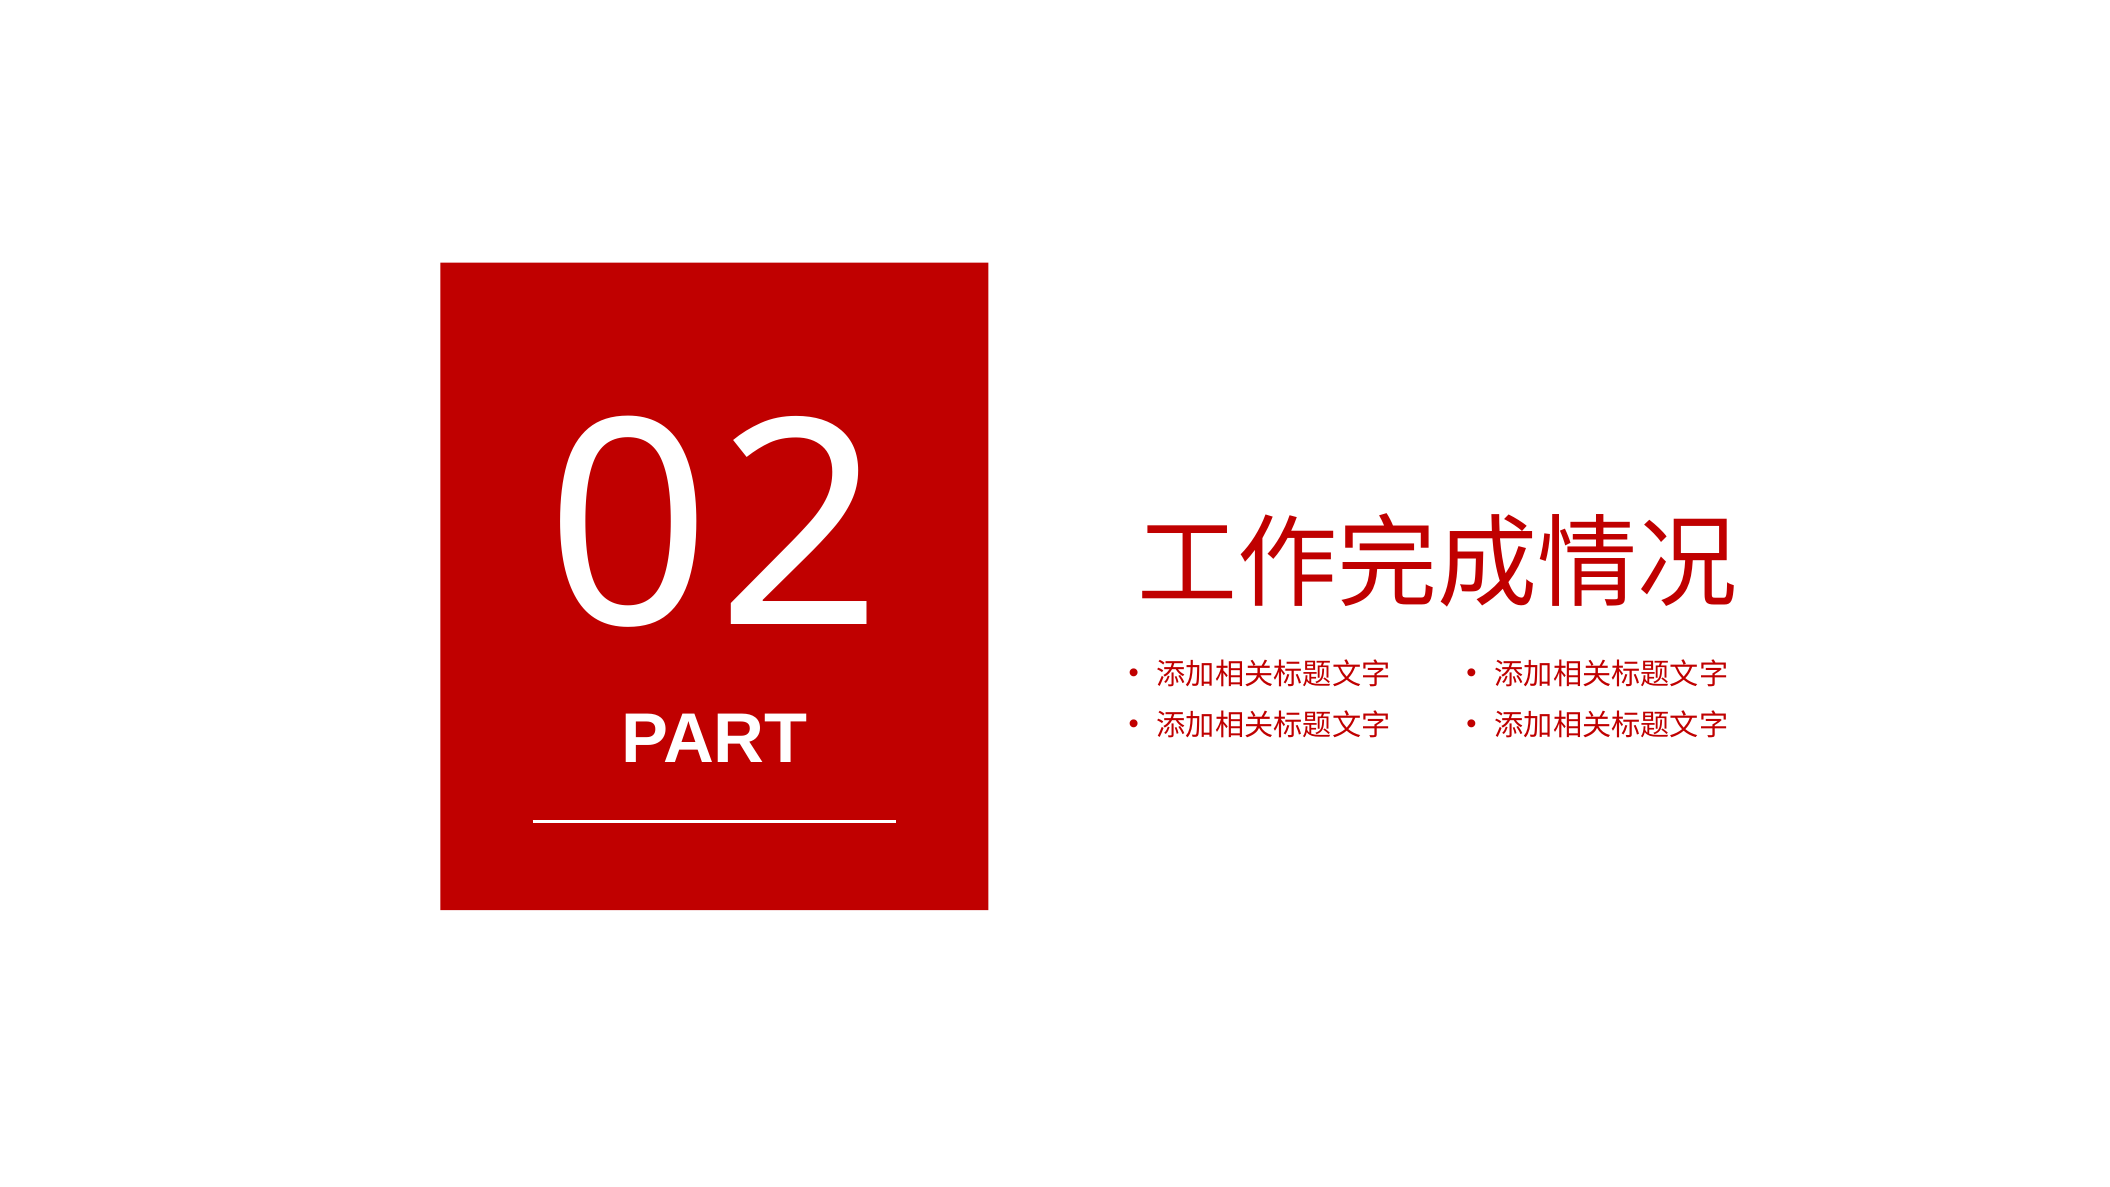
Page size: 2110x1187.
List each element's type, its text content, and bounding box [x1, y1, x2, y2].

text_box 02 [503, 330, 925, 690]
text_box 添加相关标题文字 [1128, 705, 1430, 741]
text_box 工作完成情况 [1137, 498, 1847, 619]
text_box 添加相关标题文字 [1466, 654, 1768, 690]
text_box 添加相关标题文字 [1466, 705, 1768, 741]
text_box [439, 261, 989, 911]
text_box 添加相关标题文字 [1128, 654, 1430, 690]
text_box PART [513, 692, 916, 777]
